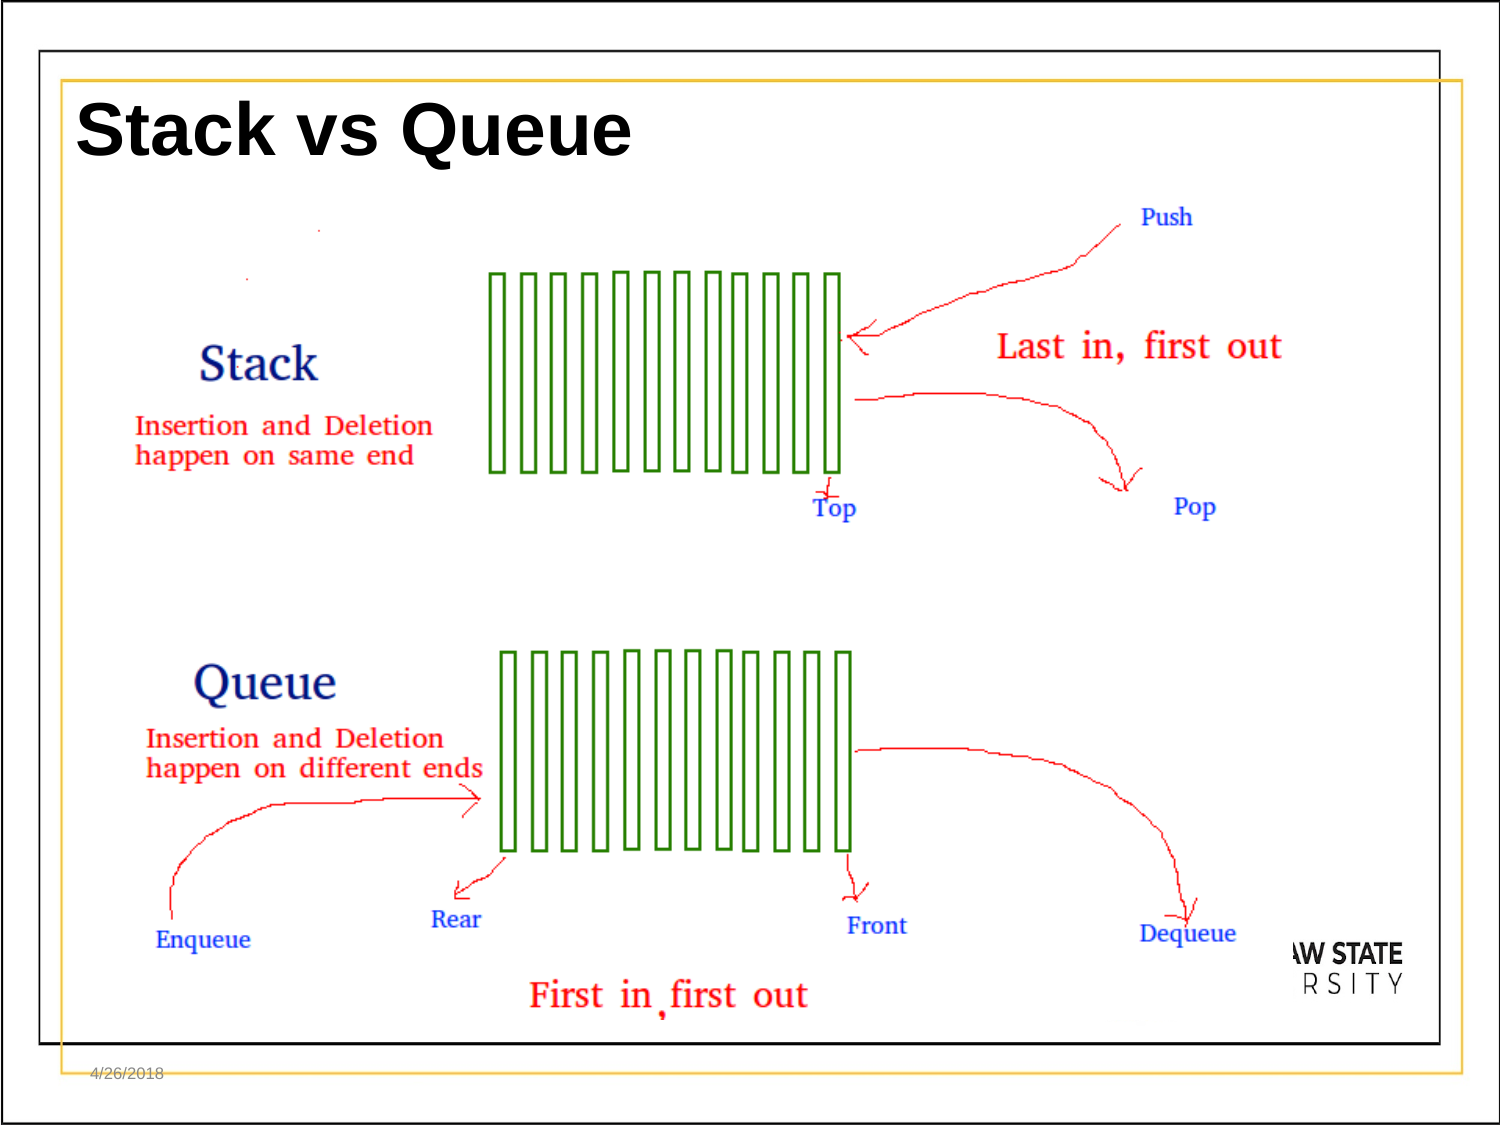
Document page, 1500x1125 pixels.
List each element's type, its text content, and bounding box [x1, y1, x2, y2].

title Stack vs Queue [60, 83, 1442, 210]
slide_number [75, 1042, 425, 1103]
picture [0, 0, 1500, 1125]
